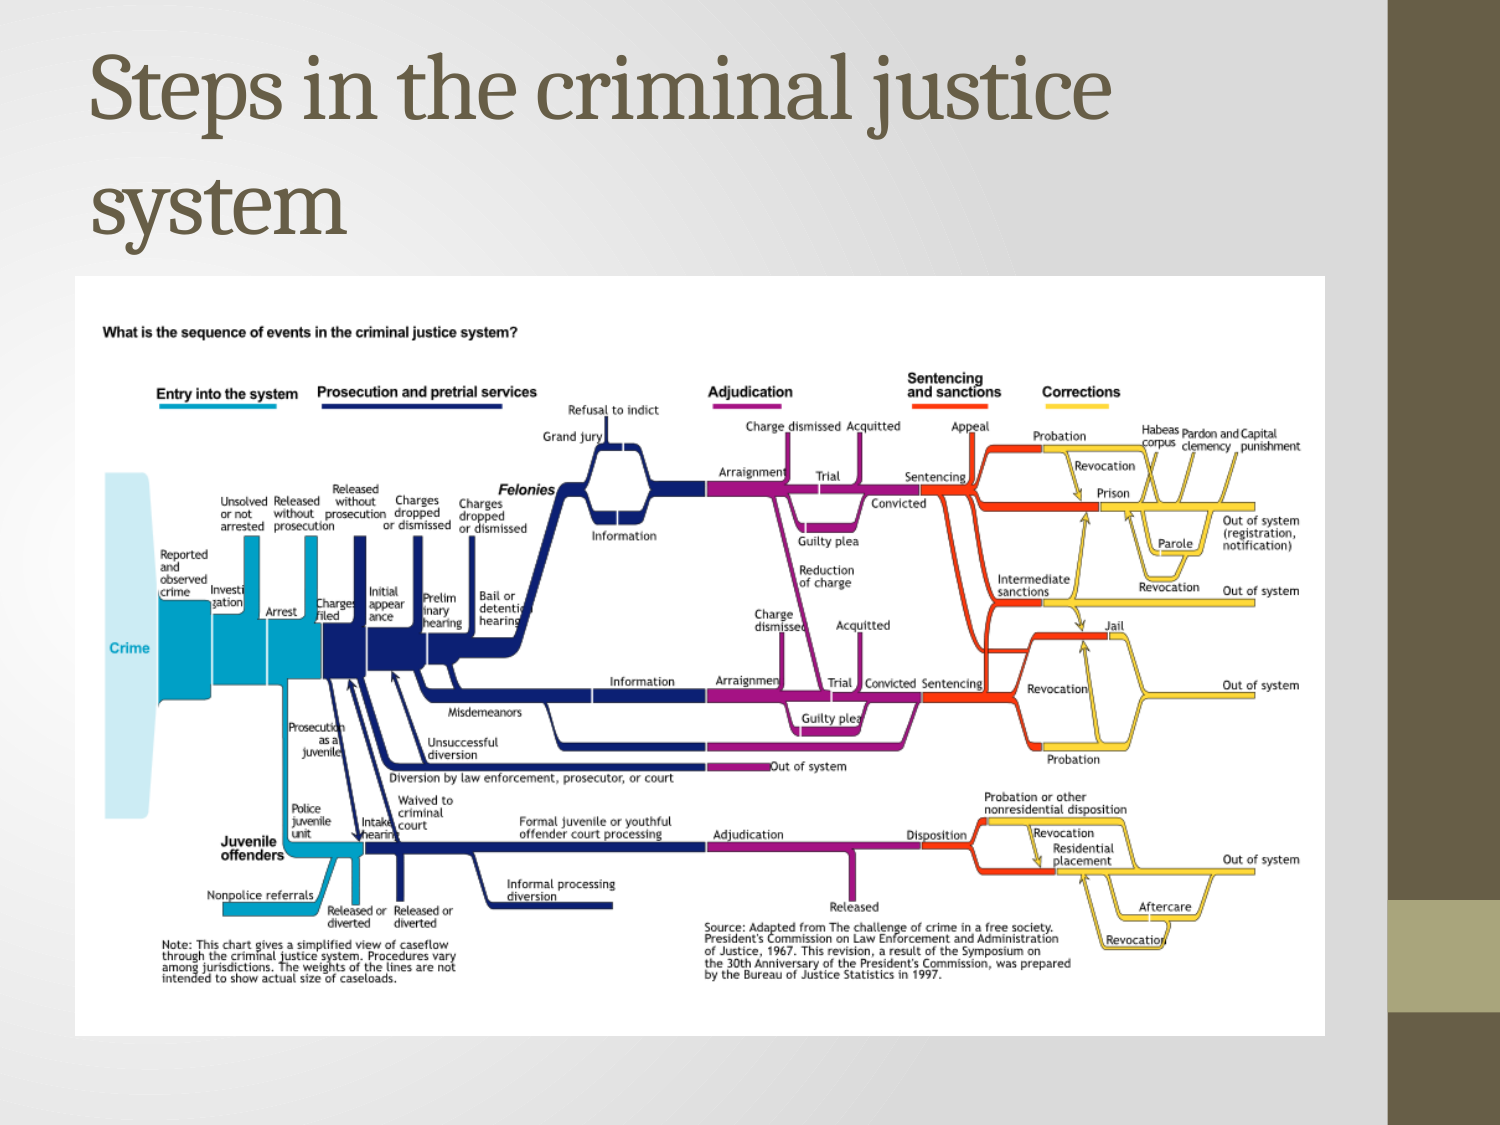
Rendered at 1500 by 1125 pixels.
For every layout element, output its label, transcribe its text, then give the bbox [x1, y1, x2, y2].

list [74, 276, 1326, 1037]
title Steps in the criminal justice system [75, 45, 1325, 233]
